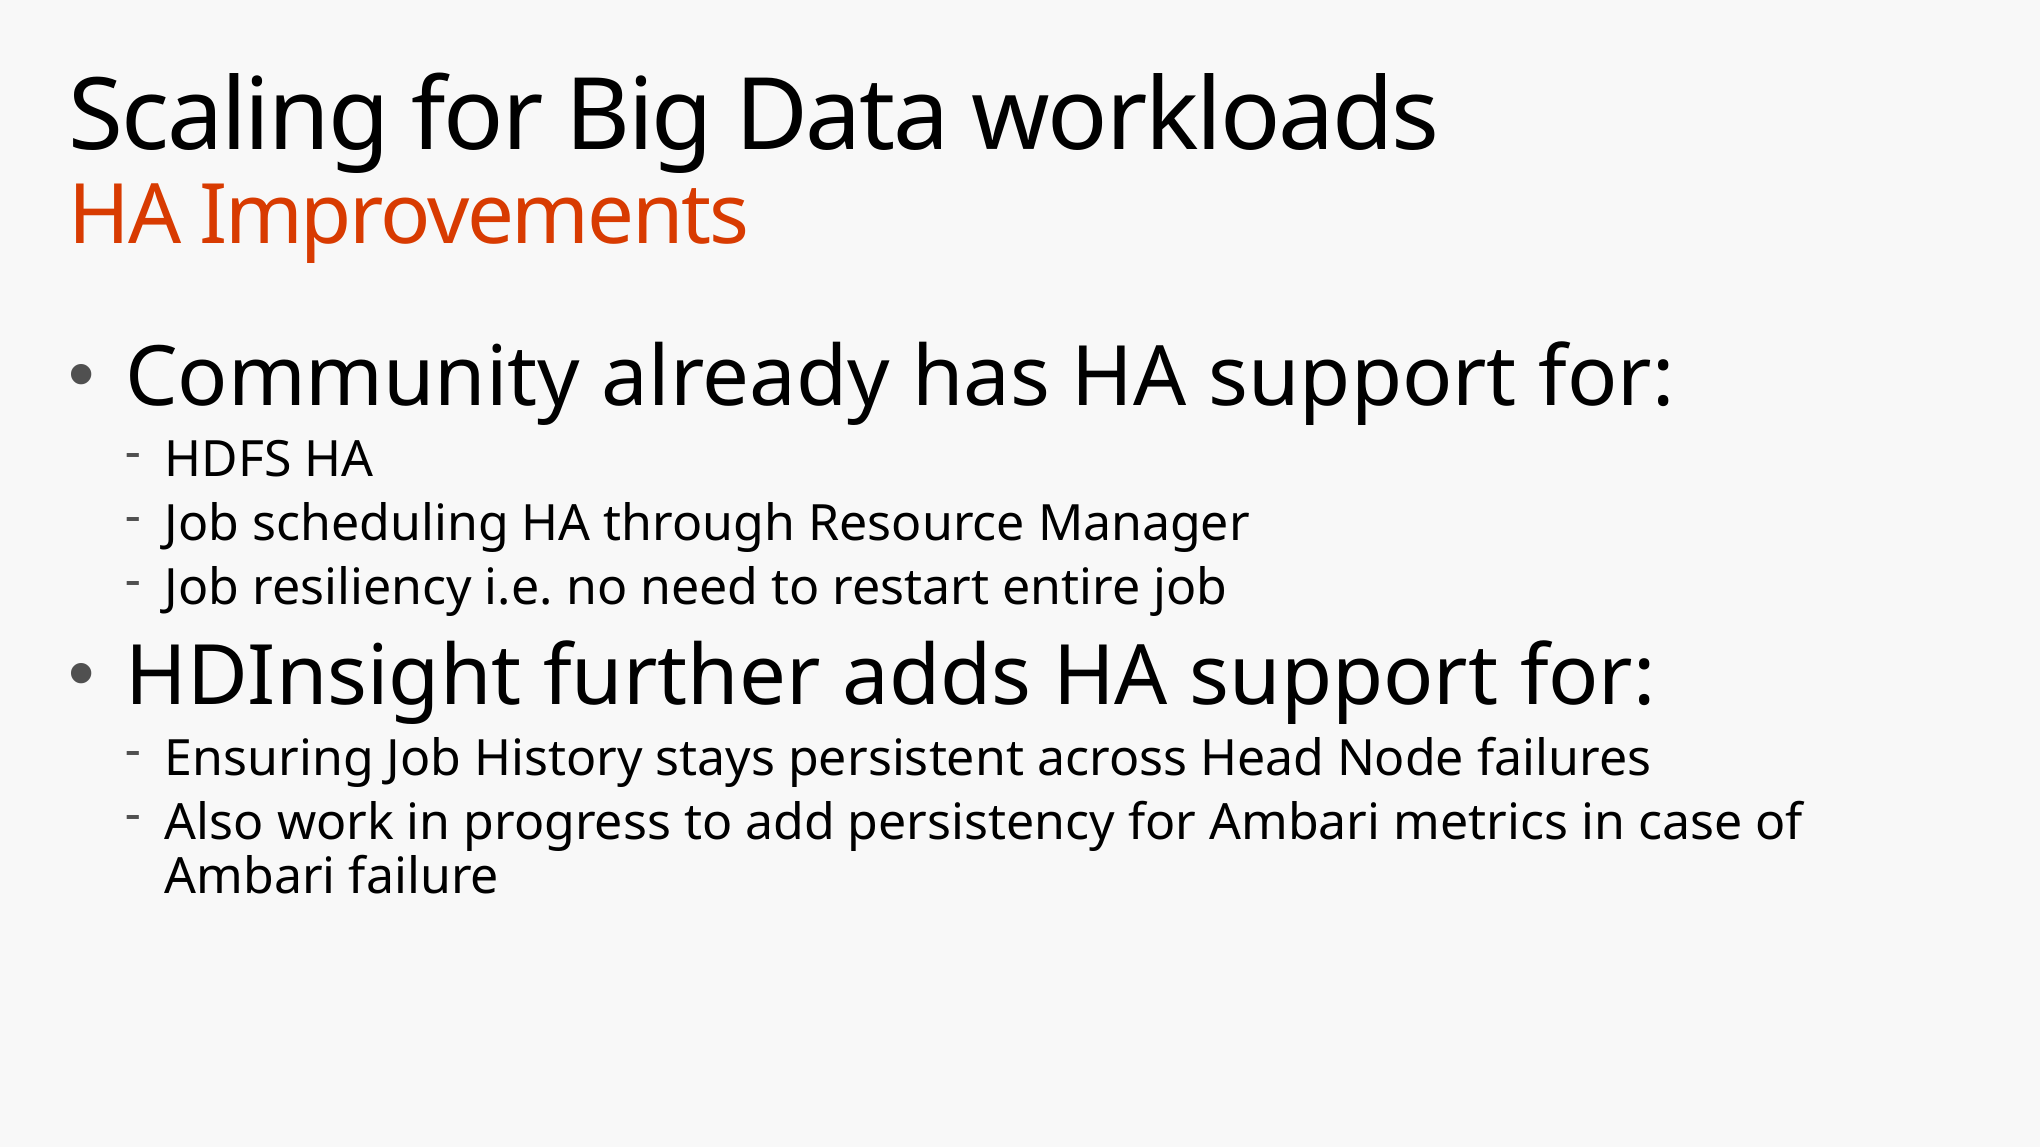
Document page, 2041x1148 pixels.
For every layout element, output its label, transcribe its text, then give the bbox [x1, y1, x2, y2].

title Scaling for Big Data workloads HA Improvements [45, 48, 1996, 199]
list Community already has HA support for: HDFS HA Job scheduling HA through Resource Manager Job resiliency i.e. no need to restart entire job HDInsight further adds HA support for: Ensuring Job History stays persistent across Head Node failures Also work in progress to add persistency for Ambari metrics in case of Ambari failure [45, 318, 1996, 939]
